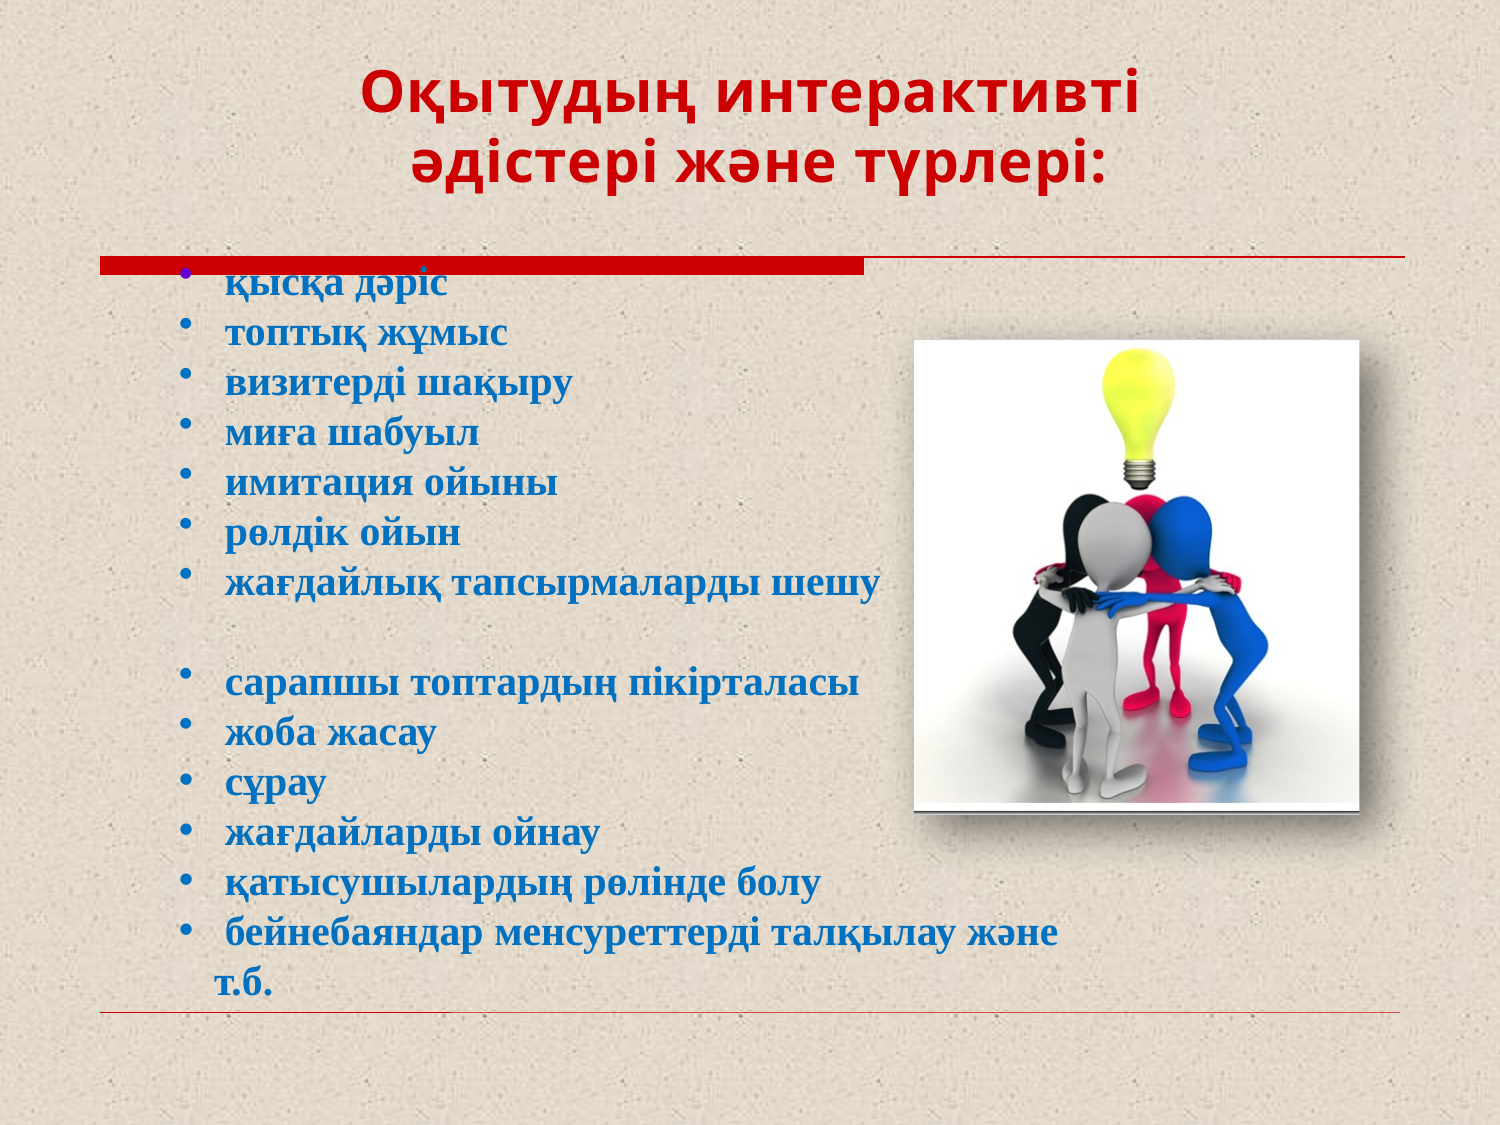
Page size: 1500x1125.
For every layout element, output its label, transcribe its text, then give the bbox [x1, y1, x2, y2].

picture [0, 0, 1500, 1125]
text_box Оқытудың интерактивті әдістері және түрлері: [81, 46, 1437, 202]
text_box қысқа дәріс топтық жұмыс визитерді шақыру миға шабуыл имитация ойыны рөлдік ойын жағдайлық тапсырмаларды шешу сарапшы топтардың пікірталасы жоба жасау сұрау жағдайларды ойнау қатысушылардың рөлінде болу бейнебаяндар менсуреттерді талқылау және т.б. [163, 246, 1125, 1012]
